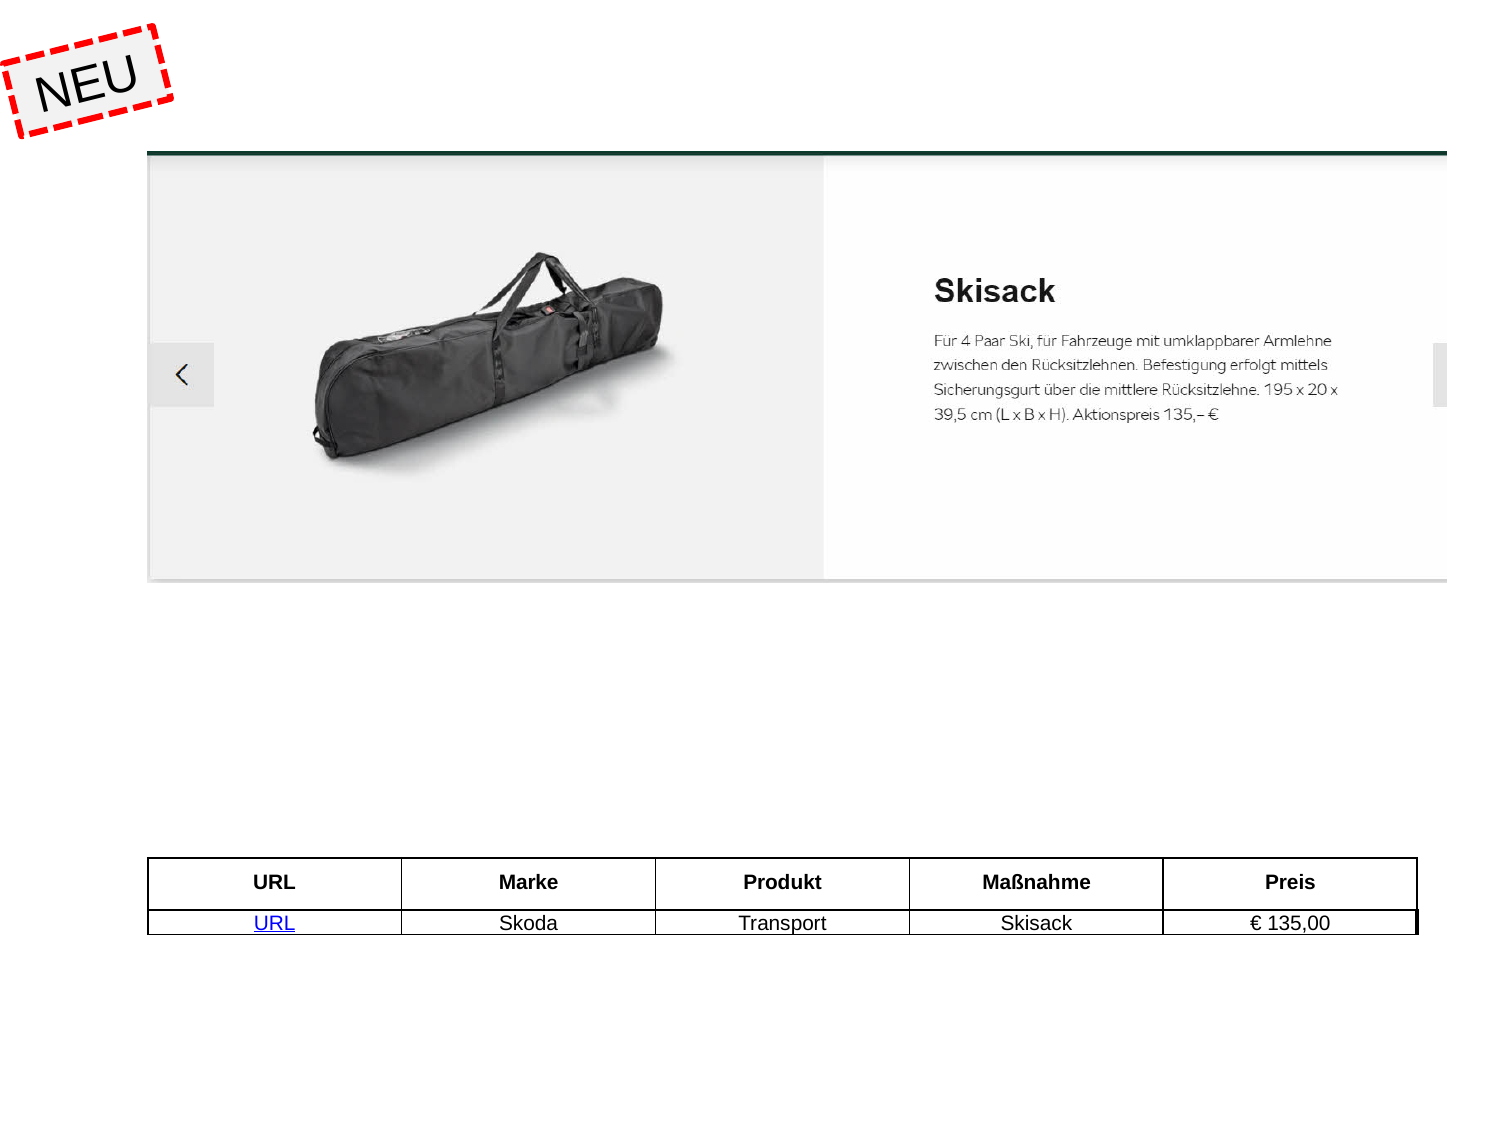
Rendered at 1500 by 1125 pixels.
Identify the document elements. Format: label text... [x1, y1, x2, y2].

table_cell Skoda [402, 911, 655, 934]
table_cell URL [149, 911, 401, 934]
table_header URL [149, 859, 401, 909]
table_cell Transport [656, 911, 909, 934]
table_header Preis [1164, 859, 1416, 909]
text_box NEU [3, 26, 171, 137]
table_header Marke [402, 859, 655, 909]
table_header Produkt [656, 859, 909, 909]
table_header Maßnahme [910, 859, 1162, 909]
table_cell Skisack [910, 911, 1162, 934]
table_cell € 135,00 [1164, 911, 1415, 934]
picture [147, 151, 1447, 583]
